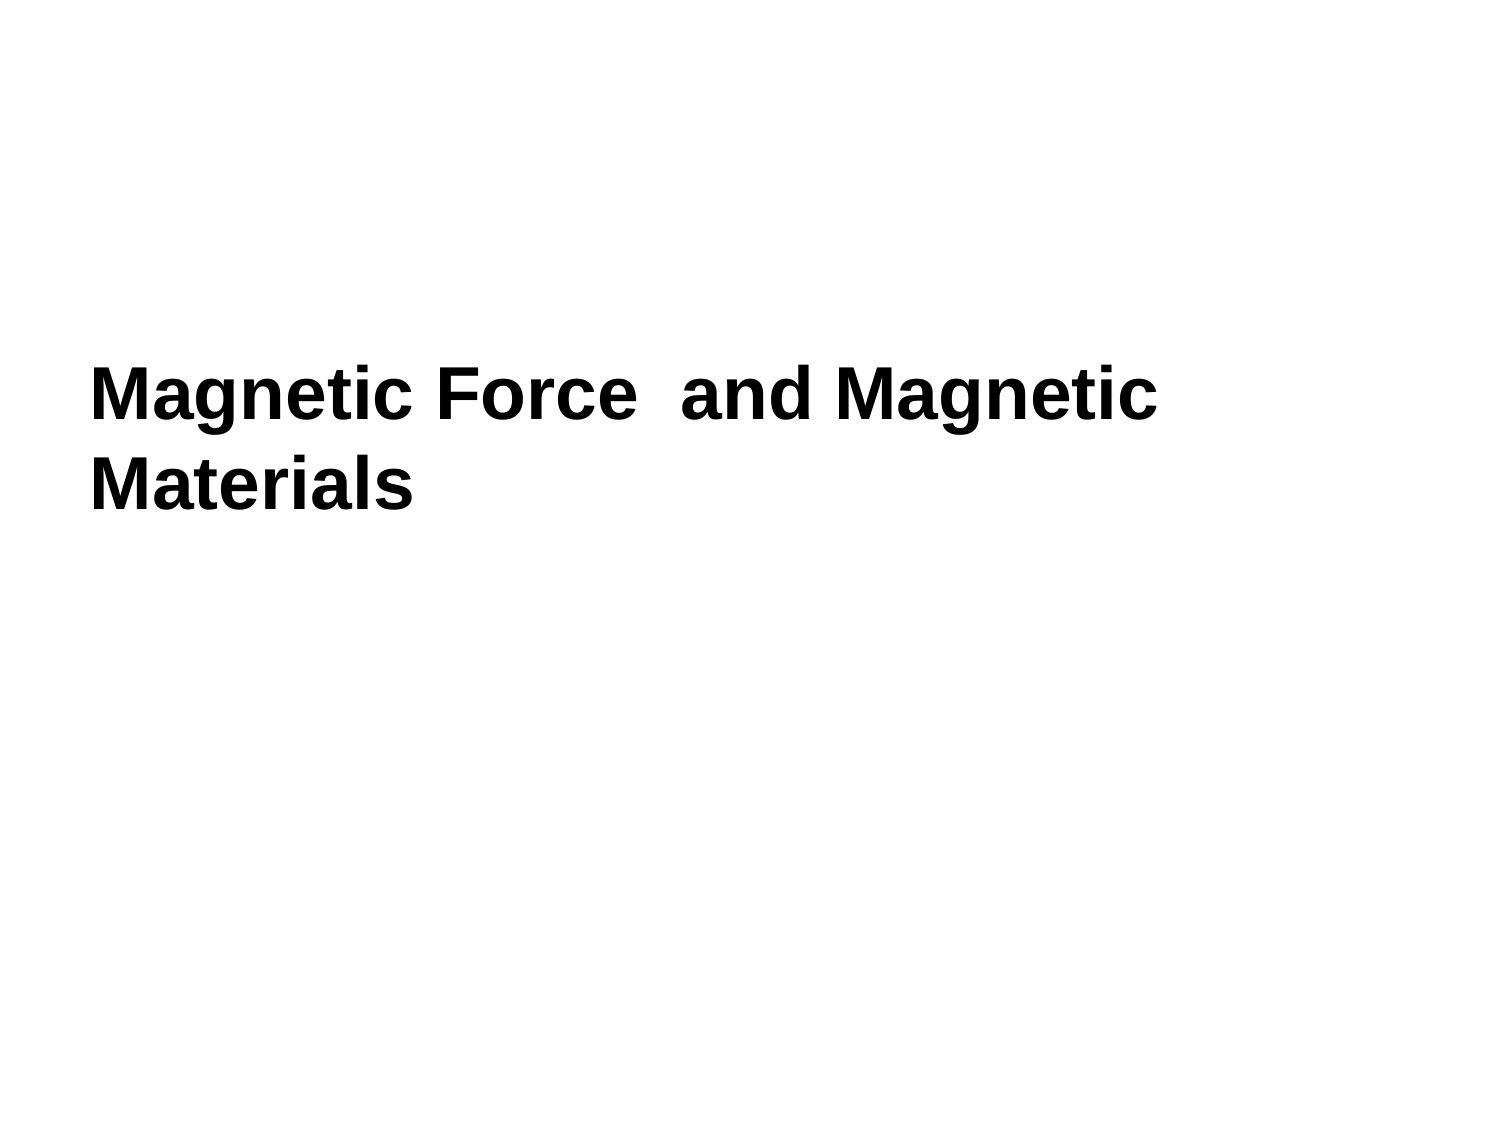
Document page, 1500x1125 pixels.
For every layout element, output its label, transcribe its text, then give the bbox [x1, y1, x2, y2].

text_box Magnetic Force and Magnetic Materials [74, 337, 1350, 533]
